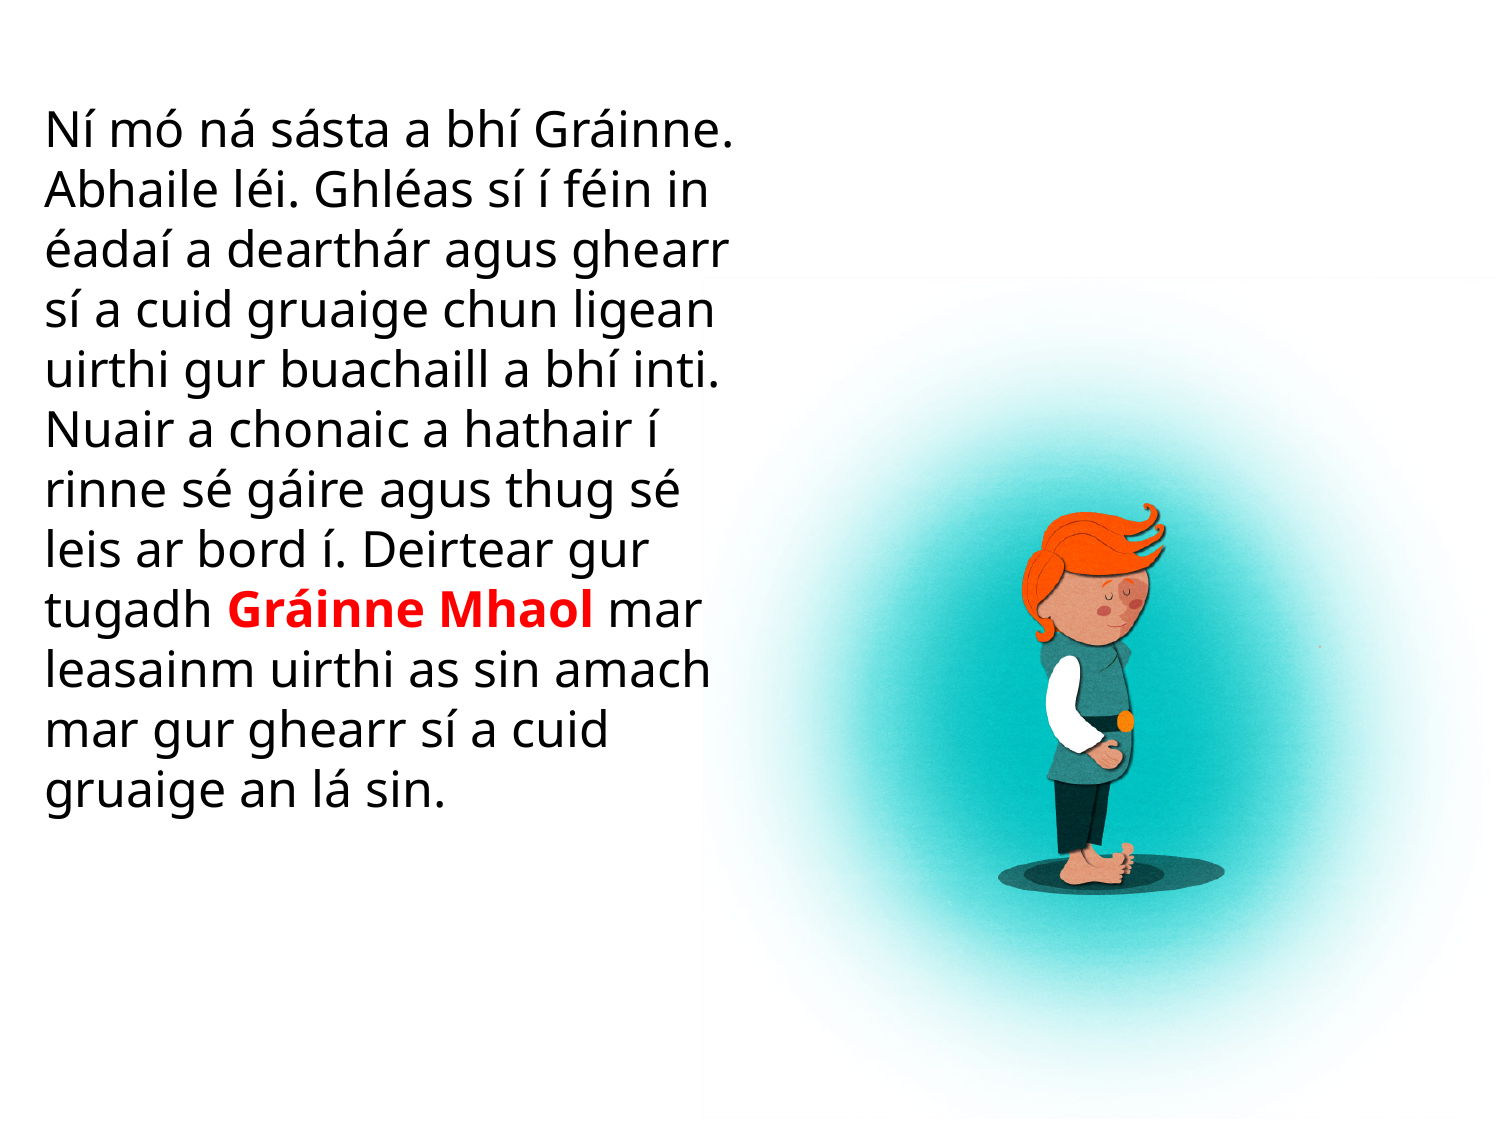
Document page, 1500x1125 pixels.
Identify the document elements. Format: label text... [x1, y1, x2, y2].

picture [702, 276, 1495, 1118]
text_box Ní mó ná sásta a bhí Gráinne. Abhaile léi. Ghléas sí í féin in éadaí a dearthár agus ghearr sí a cuid gruaige chun ligean uirthi gur buachaill a bhí inti. Nuair a chonaic a hathair í rinne sé gáire agus thug sé leis ar bord í. Deirtear gur tugadh Gráinne Mhaol mar leasainm uirthi as sin amach mar gur ghearr sí a cuid gruaige an lá sin. [29, 90, 762, 825]
